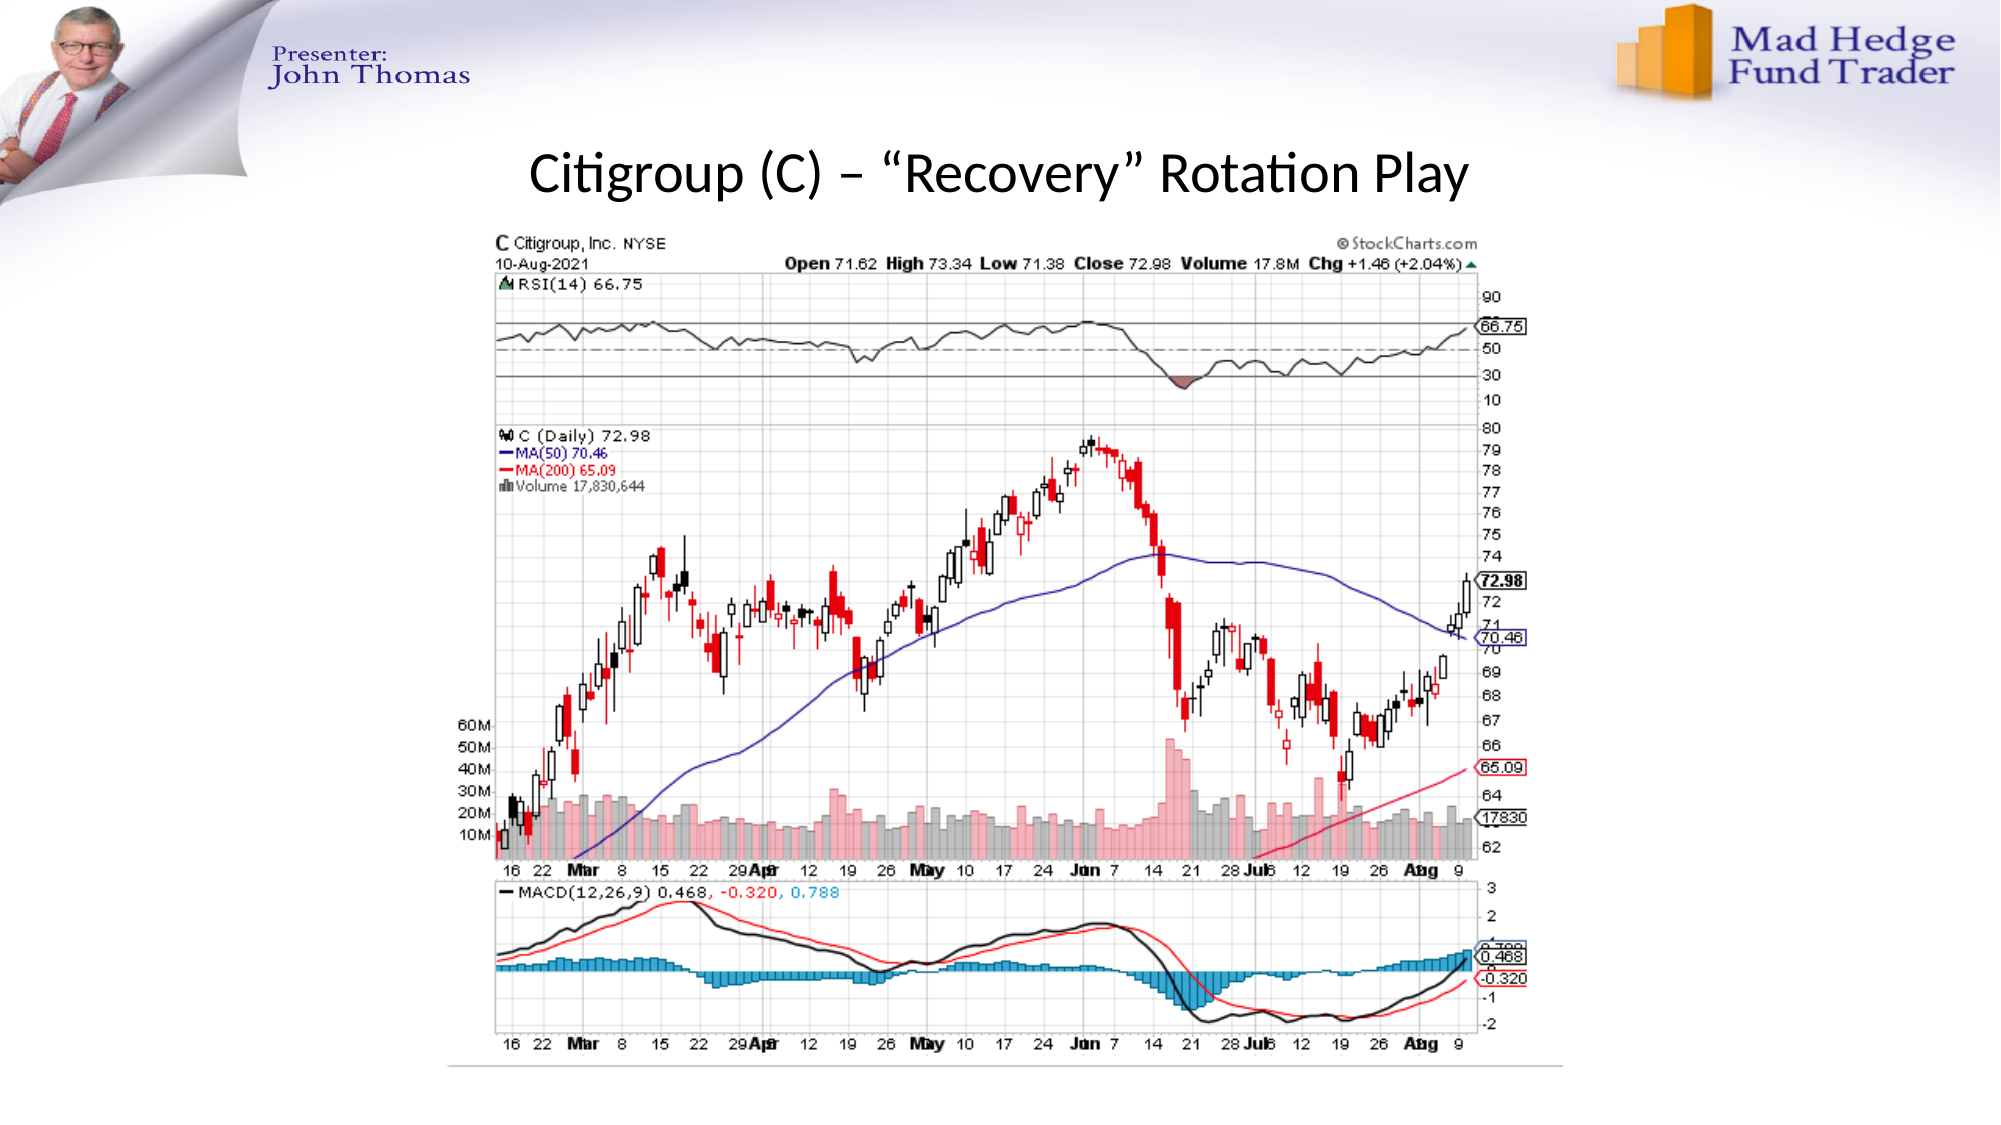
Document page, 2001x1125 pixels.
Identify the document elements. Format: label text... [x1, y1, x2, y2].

picture [0, 0, 2000, 1067]
title Citigroup (C) – “Recovery” Rotation Play [324, 62, 1675, 275]
